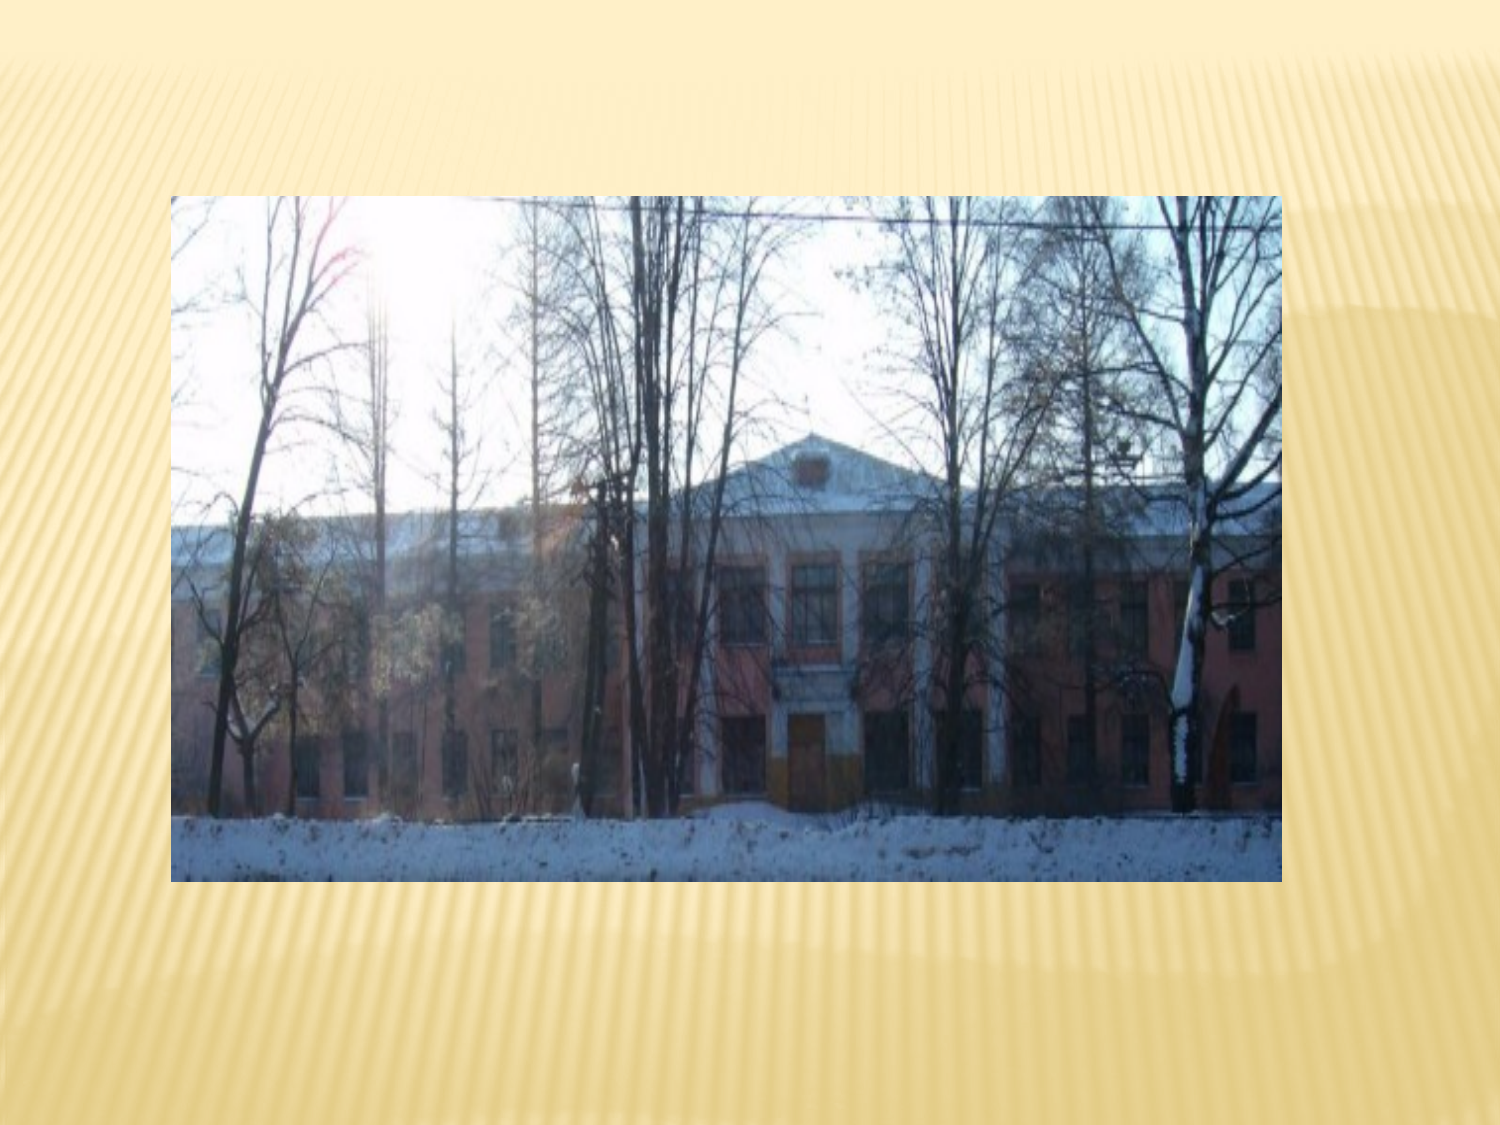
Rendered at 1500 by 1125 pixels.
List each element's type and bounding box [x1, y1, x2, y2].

picture [170, 195, 1282, 882]
